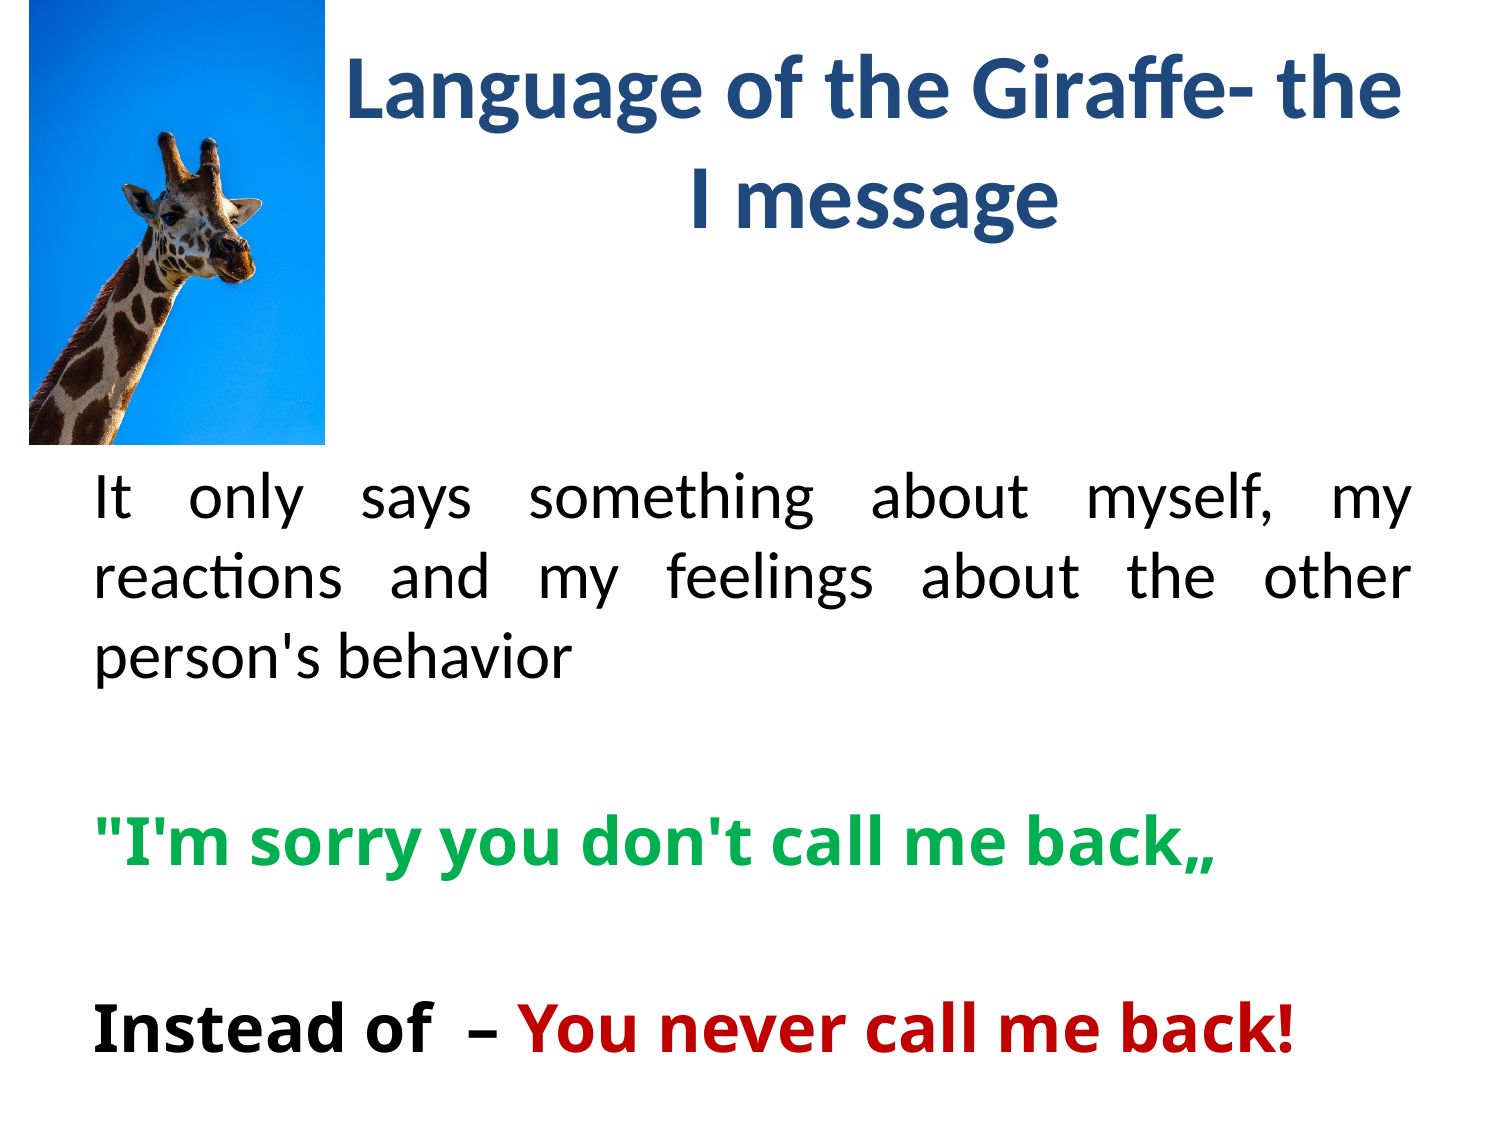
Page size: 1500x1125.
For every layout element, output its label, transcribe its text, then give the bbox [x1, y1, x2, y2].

picture [29, 0, 326, 445]
list It only says something about myself, my reactions and my feelings about the other person's behavior "I'm sorry you don't call me back„ Instead of – You never call me back! [78, 444, 1429, 1125]
title Language of the Giraffe- the I message [329, 42, 1425, 231]
